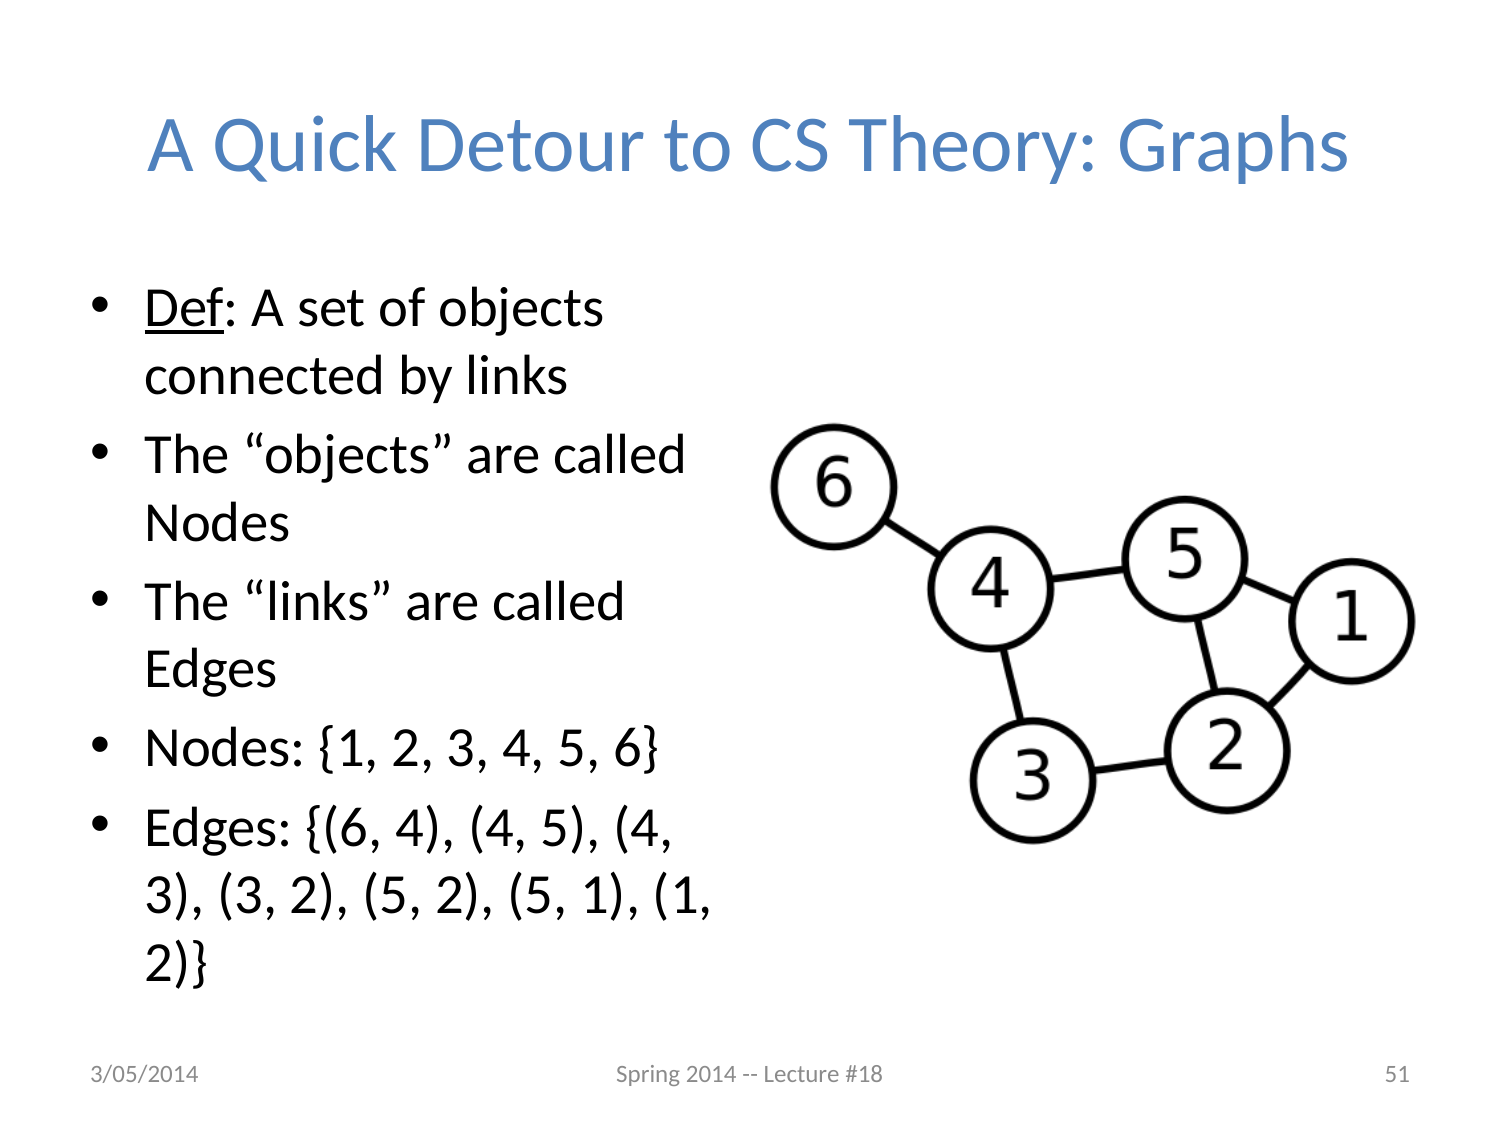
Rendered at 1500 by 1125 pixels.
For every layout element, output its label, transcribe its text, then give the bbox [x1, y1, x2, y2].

footer Spring 2014 -- Lecture #18 [512, 1042, 988, 1103]
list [762, 262, 1426, 1006]
title A Quick Detour to CS Theory: Graphs [75, 45, 1425, 233]
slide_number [75, 1042, 425, 1103]
list Def: A set of objects connected by links The “objects” are called Nodes The “links” are called Edges Nodes: {1, 2, 3, 4, 5, 6} Edges: {(6, 4), (4, 5), (4, 3), (3, 2), (5, 2), (5, 1), (1, 2)} [75, 262, 738, 1005]
slide_number 51 [1074, 1042, 1425, 1103]
